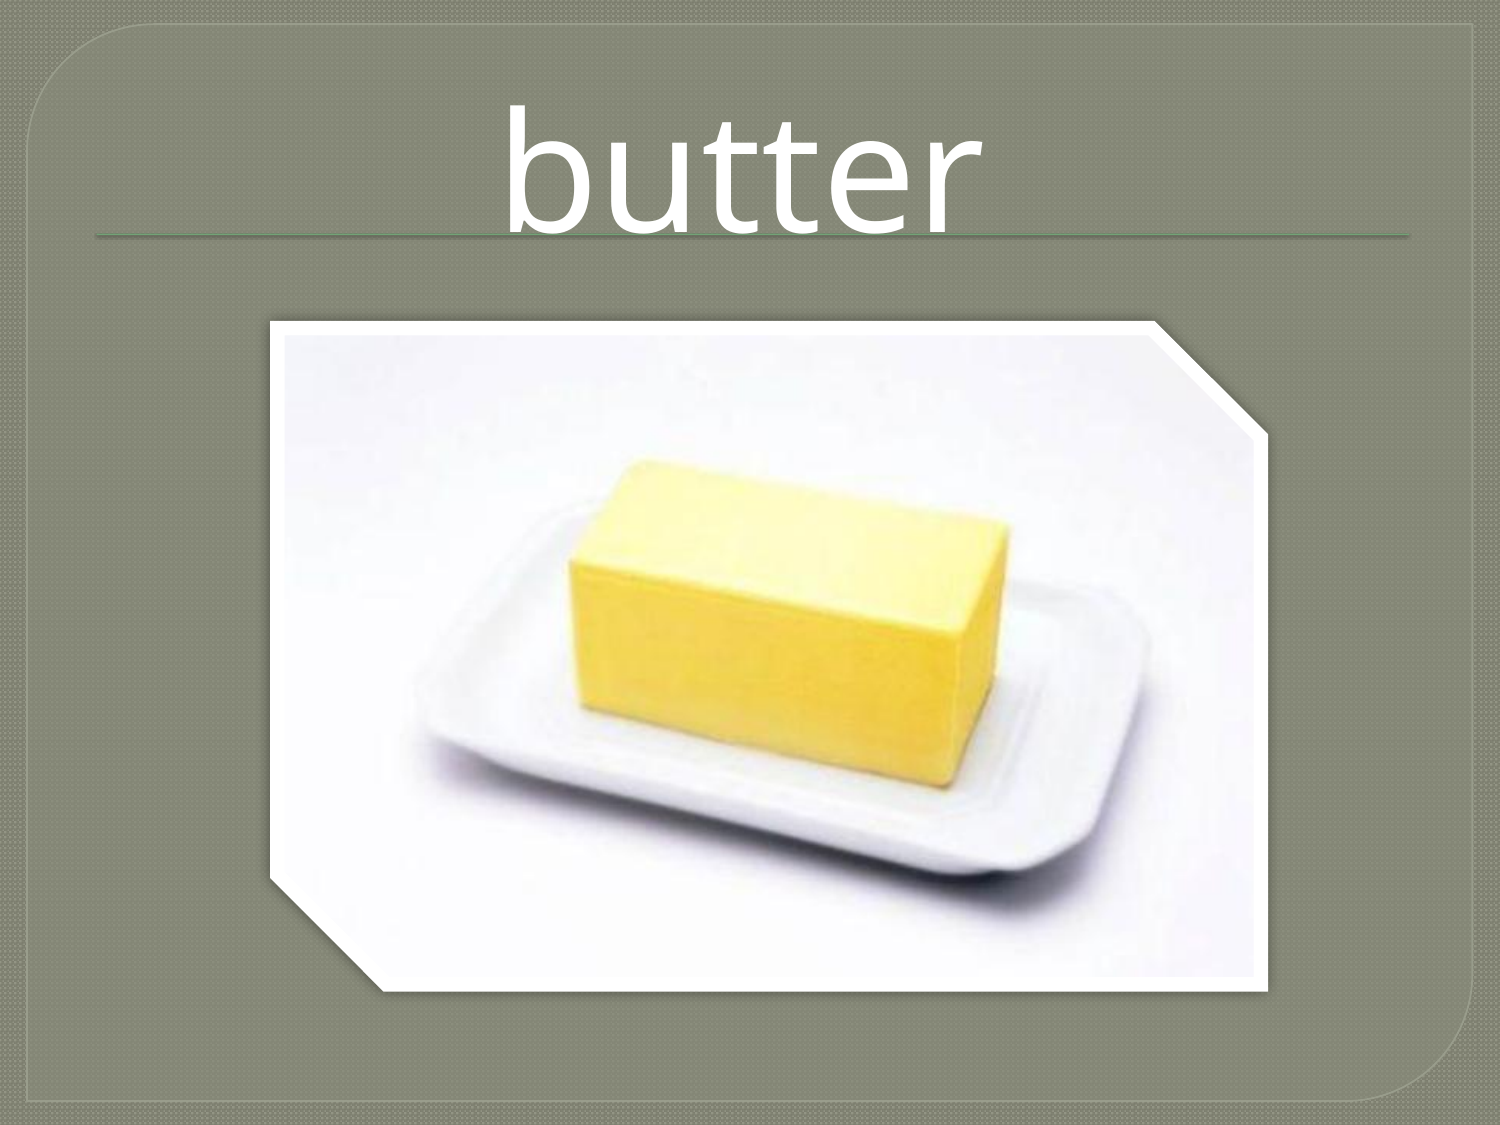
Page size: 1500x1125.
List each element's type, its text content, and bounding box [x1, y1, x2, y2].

picture [277, 327, 1262, 985]
text_box butter [481, 58, 1001, 274]
